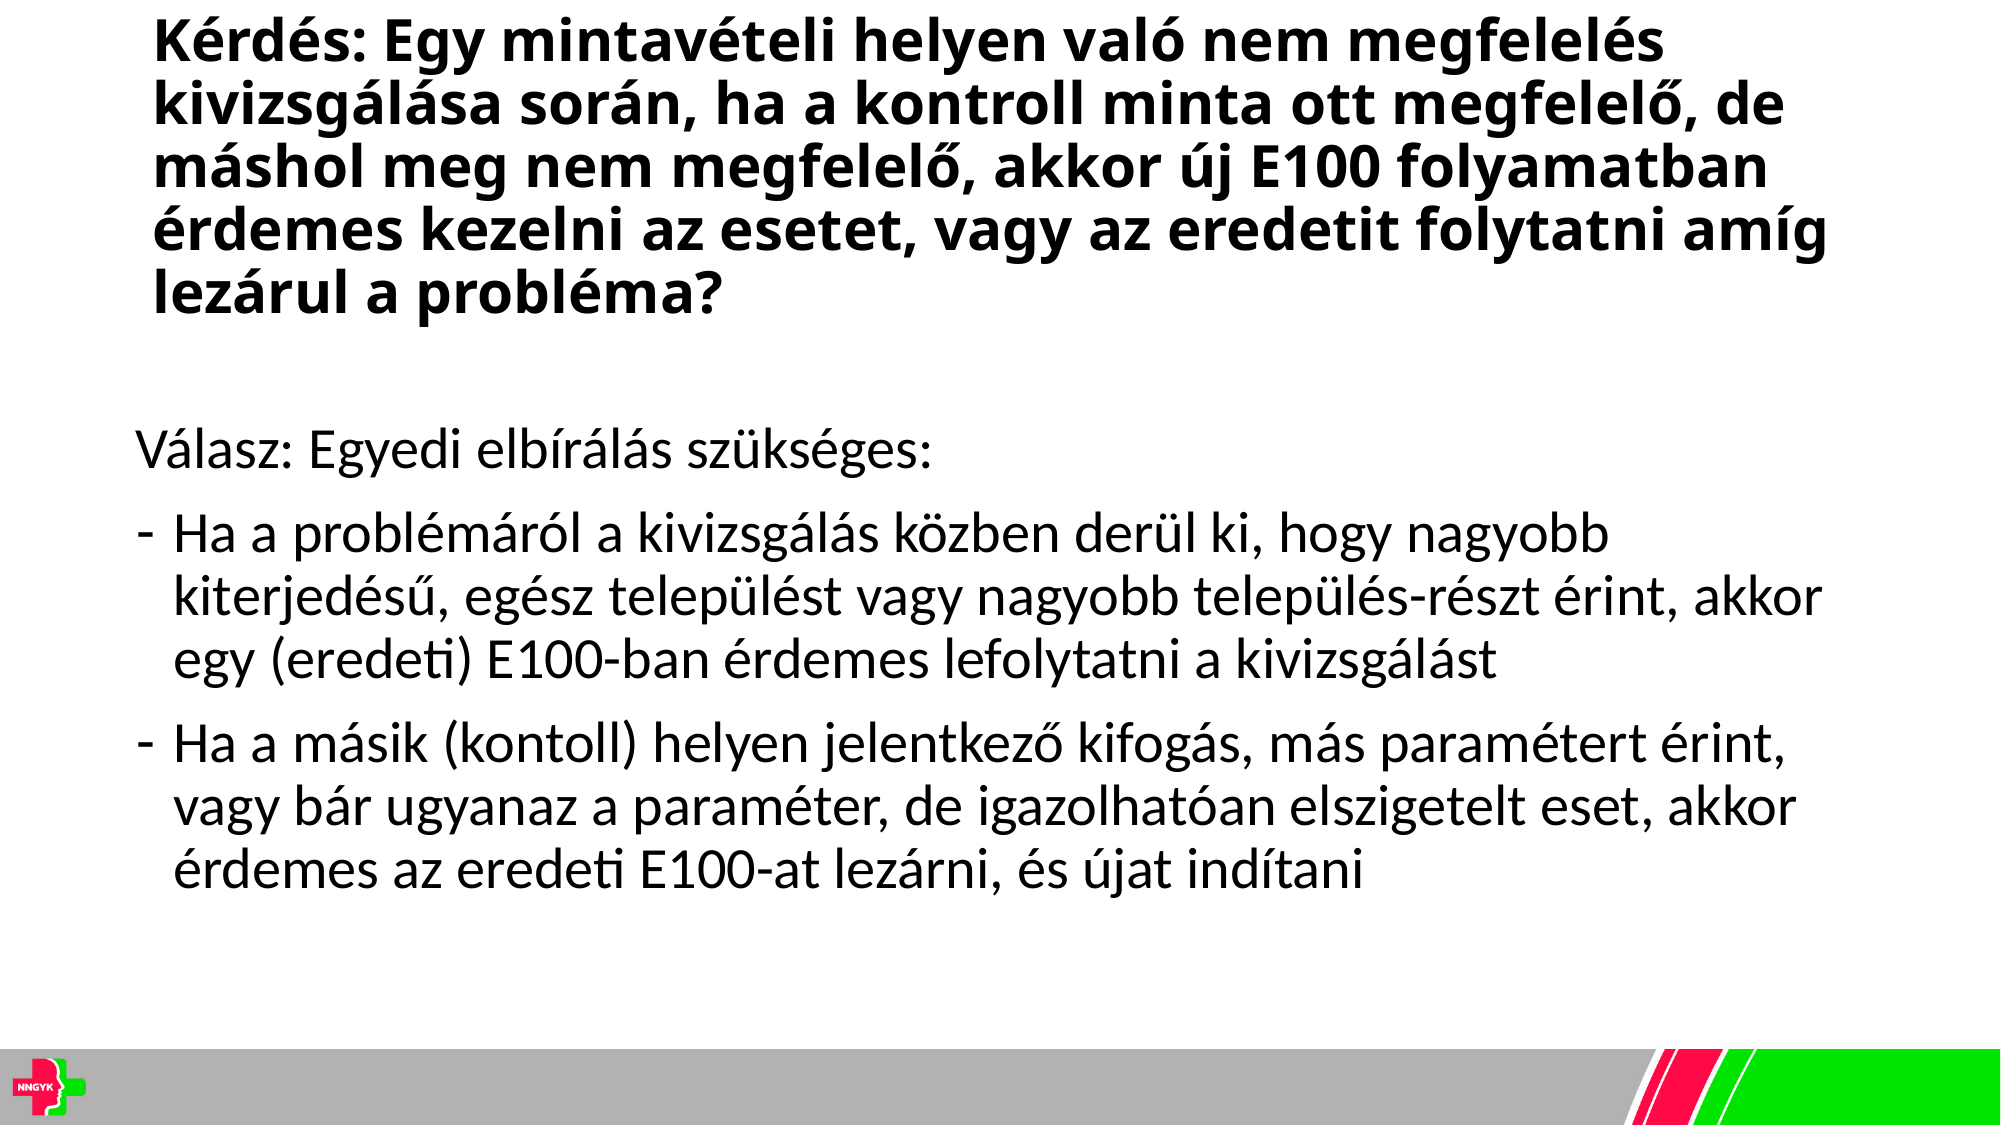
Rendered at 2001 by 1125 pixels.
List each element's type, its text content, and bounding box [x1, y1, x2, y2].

title Kérdés: Egy mintavételi helyen való nem megfelelés kivizsgálása során, ha a kontroll minta ott megfelelő, de máshol meg nem megfelelő, akkor új E100 folyamatban érdemes kezelni az esetet, vagy az eredetit folytatni amíg lezárul a probléma? [137, 59, 1863, 278]
picture [0, 0, 2001, 1125]
list Válasz: Egyedi elbírálás szükséges: Ha a problémáról a kivizsgálás közben derül ki, hogy nagyobb kiterjedésű, egész települést vagy nagyobb település-részt érint, akkor egy (eredeti) E100-ban érdemes lefolytatni a kivizsgálást Ha a másik (kontoll) helyen jelentkező kifogás, más paramétert érint, vagy bár ugyanaz a paraméter, de igazolhatóan elszigetelt eset, akkor érdemes az eredeti E100-at lezárni, és újat indítani [120, 411, 1846, 1125]
